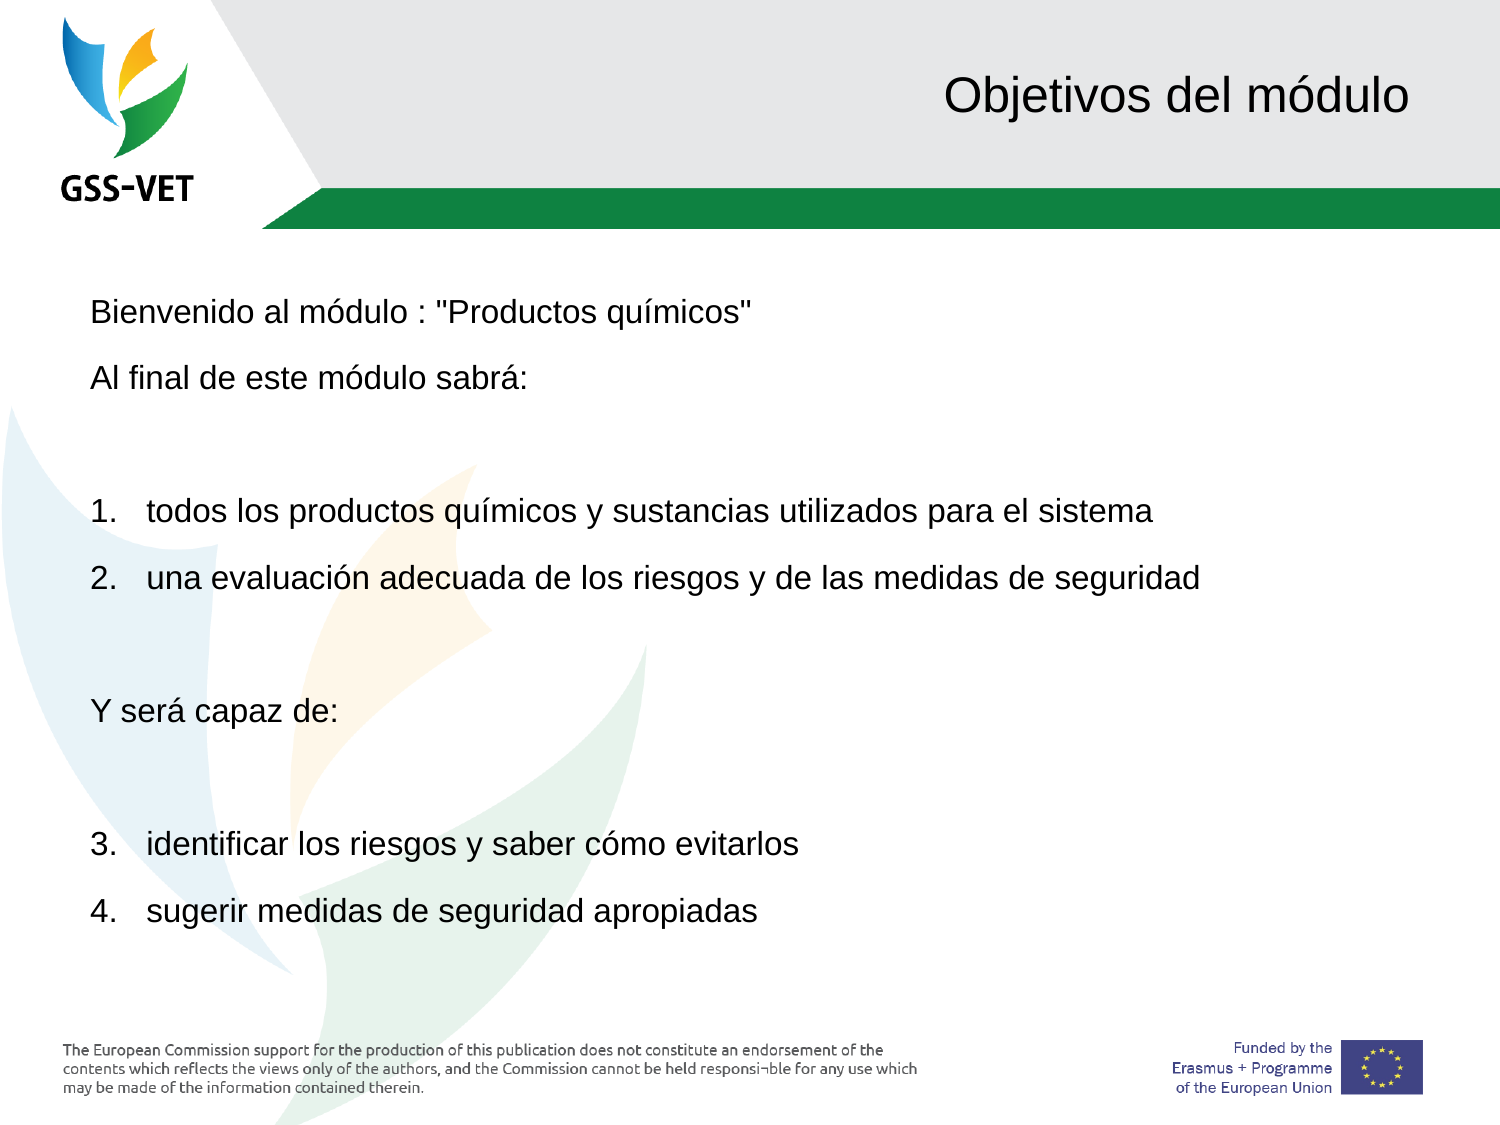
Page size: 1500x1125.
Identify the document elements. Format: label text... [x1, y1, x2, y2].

title Objetivos del módulo [324, 0, 1425, 185]
list Bienvenido al módulo : "Productos químicos" Al final de este módulo sabrá: todos los productos químicos y sustancias utilizados para el sistema una evaluación adecuada de los riesgos y de las medidas de seguridad Y será capaz de: identificar los riesgos y saber cómo evitarlos sugerir medidas de seguridad apropiadas [75, 262, 1425, 1005]
picture [0, 0, 1500, 1125]
